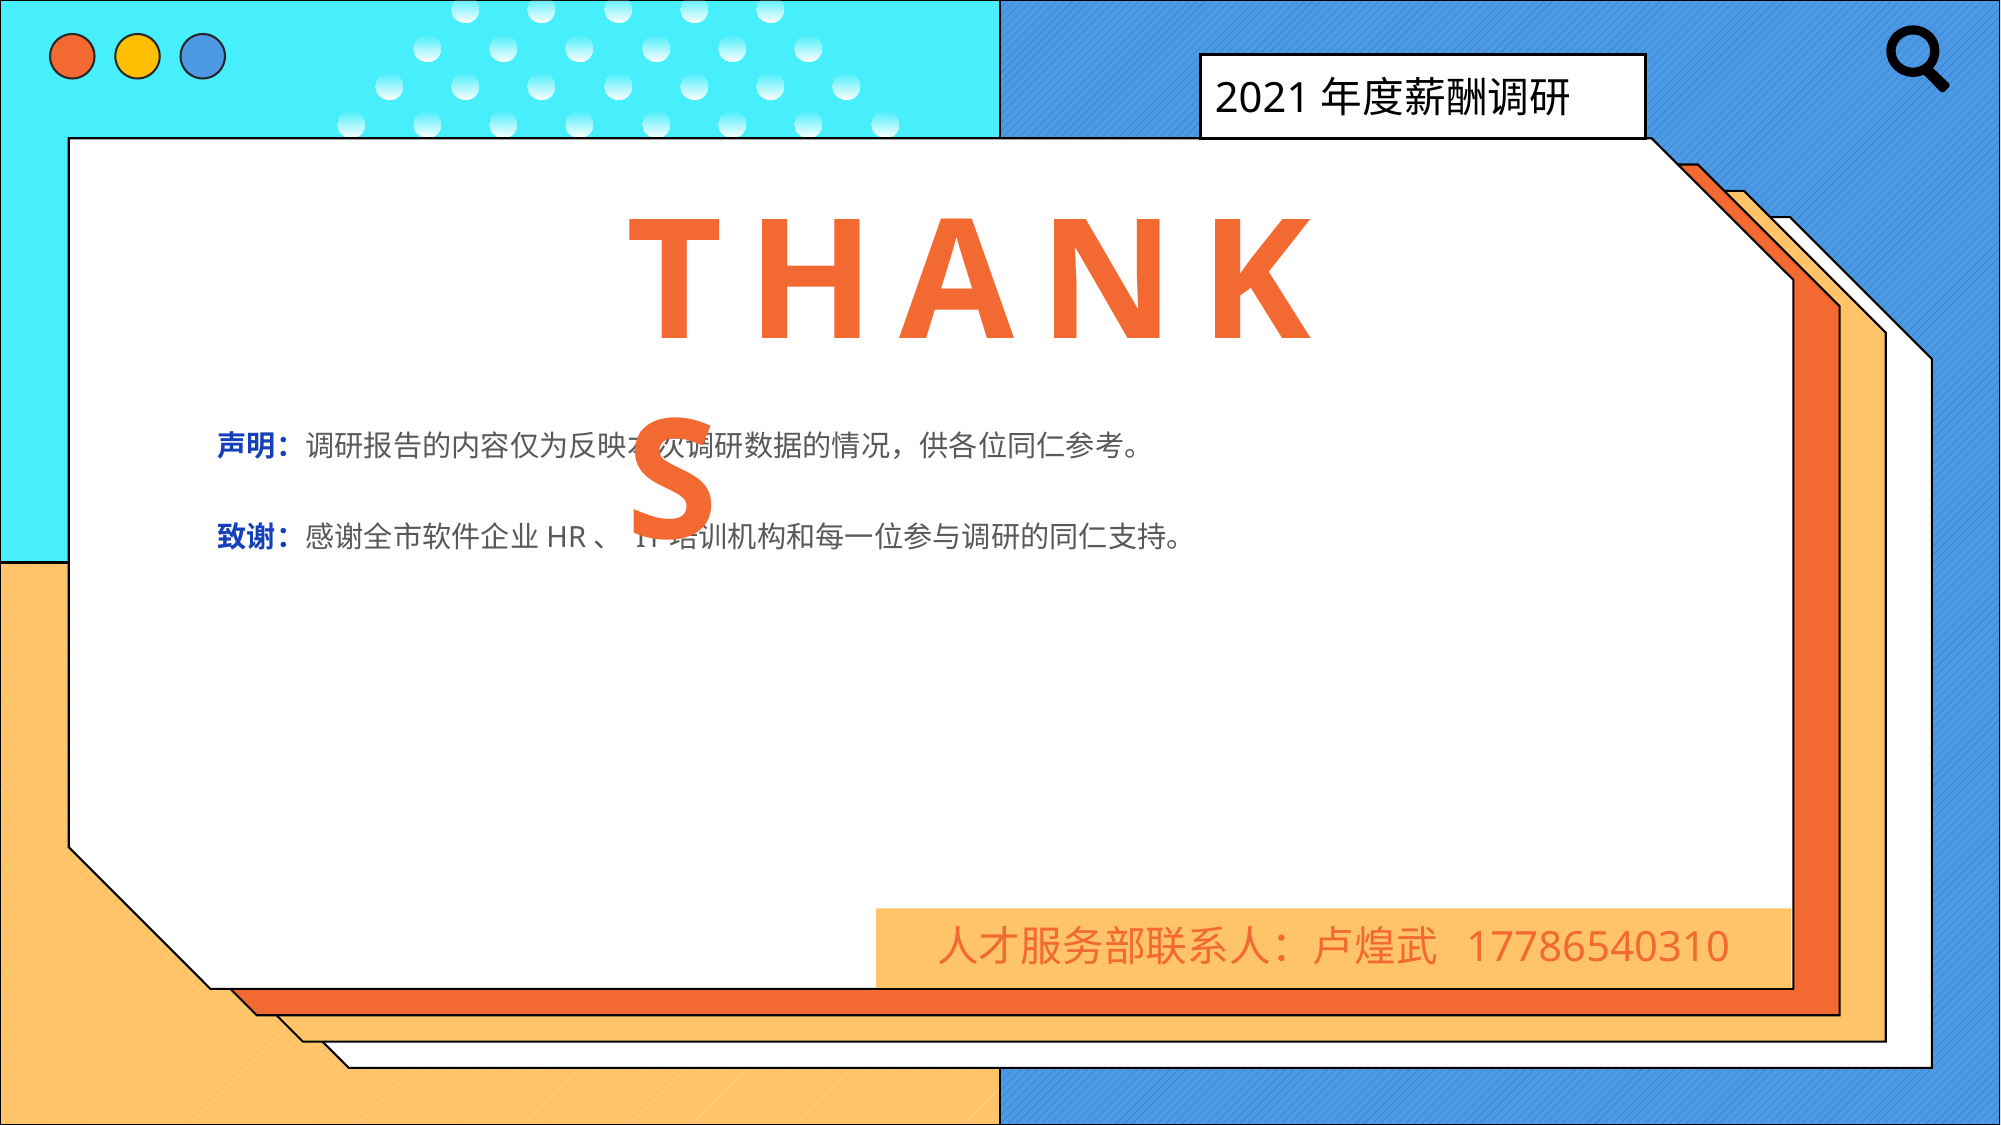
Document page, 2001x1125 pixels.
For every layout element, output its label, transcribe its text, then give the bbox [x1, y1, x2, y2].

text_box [68, 138, 1932, 1068]
text_box [114, 32, 161, 80]
text_box [48, 32, 96, 80]
text_box 2021年度薪酬调研 [1199, 53, 1647, 138]
text_box [179, 32, 227, 80]
text_box [1886, 25, 1950, 93]
